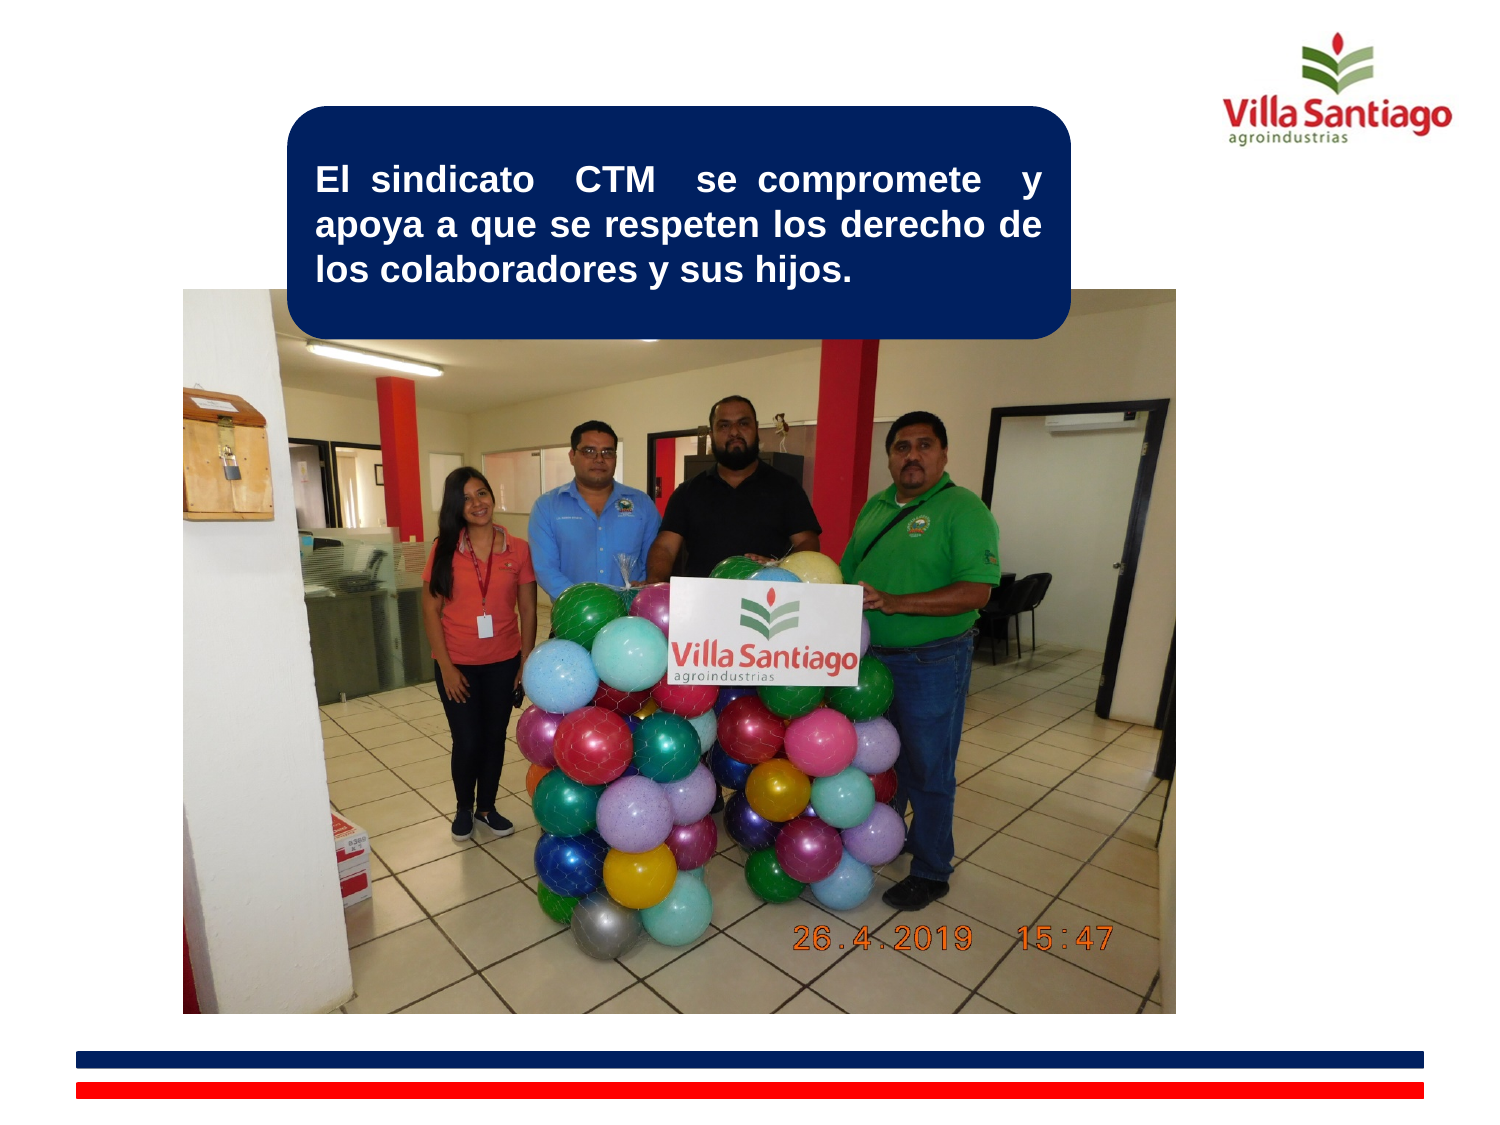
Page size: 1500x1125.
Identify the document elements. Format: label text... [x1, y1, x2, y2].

picture [76, 1051, 1424, 1099]
picture [182, 289, 1176, 1014]
text_box El sindicato CTM se compromete y apoya a que se respeten los derecho de los colaboradores y sus hijos. [287, 106, 1071, 288]
picture [1222, 30, 1459, 150]
